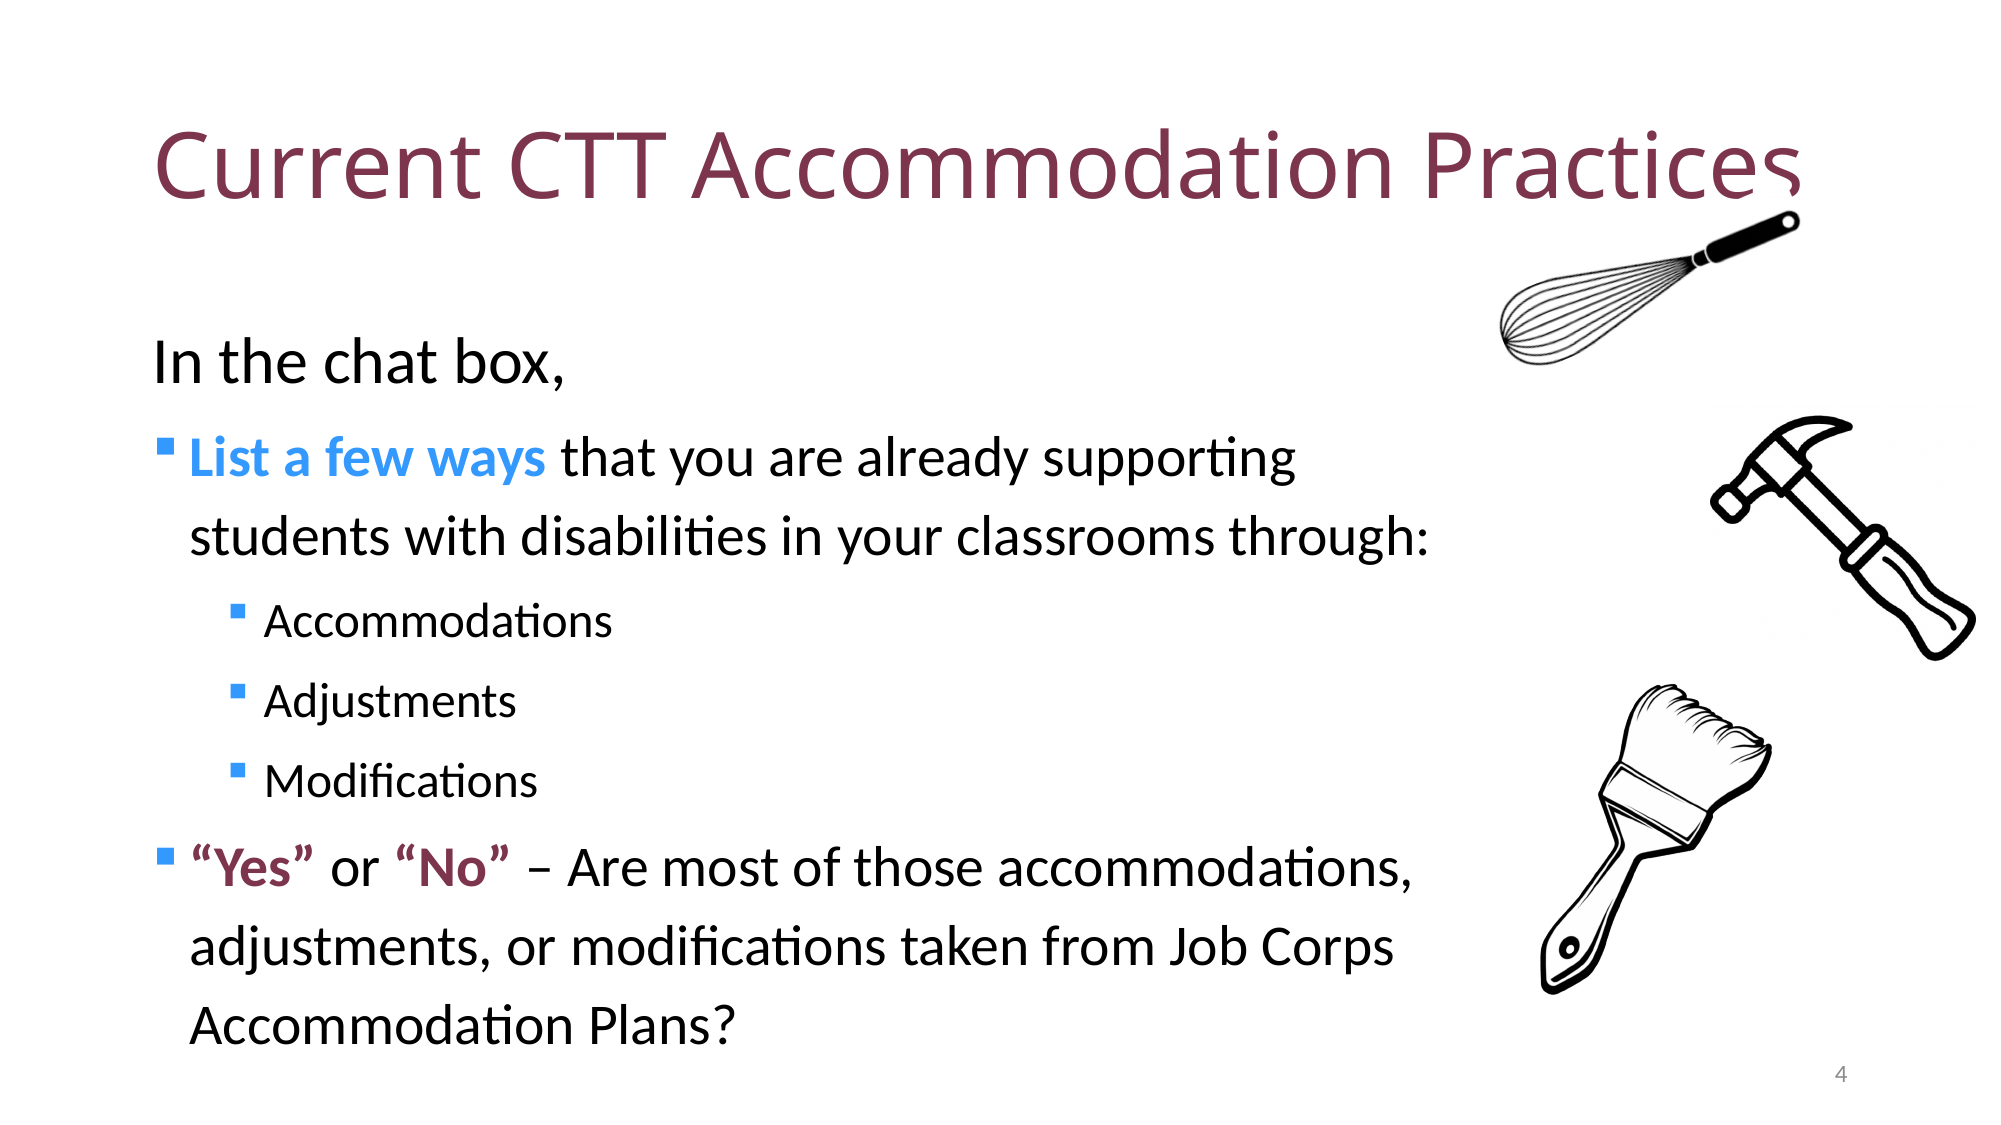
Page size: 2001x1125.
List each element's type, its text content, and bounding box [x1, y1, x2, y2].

slide_number 4 [1412, 1042, 1863, 1103]
title Current CTT Accommodation Practices [137, 59, 1863, 278]
picture [1710, 405, 1976, 672]
picture [1488, 118, 1815, 440]
picture [1488, 672, 1779, 1031]
list In the chat box, List a few ways that you are already supporting students with disabilities in your classrooms through: Accommodations Adjustments Modifications “Yes” or “No” – Are most of those accommodations, adjustments, or modifications taken from Job Corps Accommodation Plans? [137, 299, 1501, 1066]
